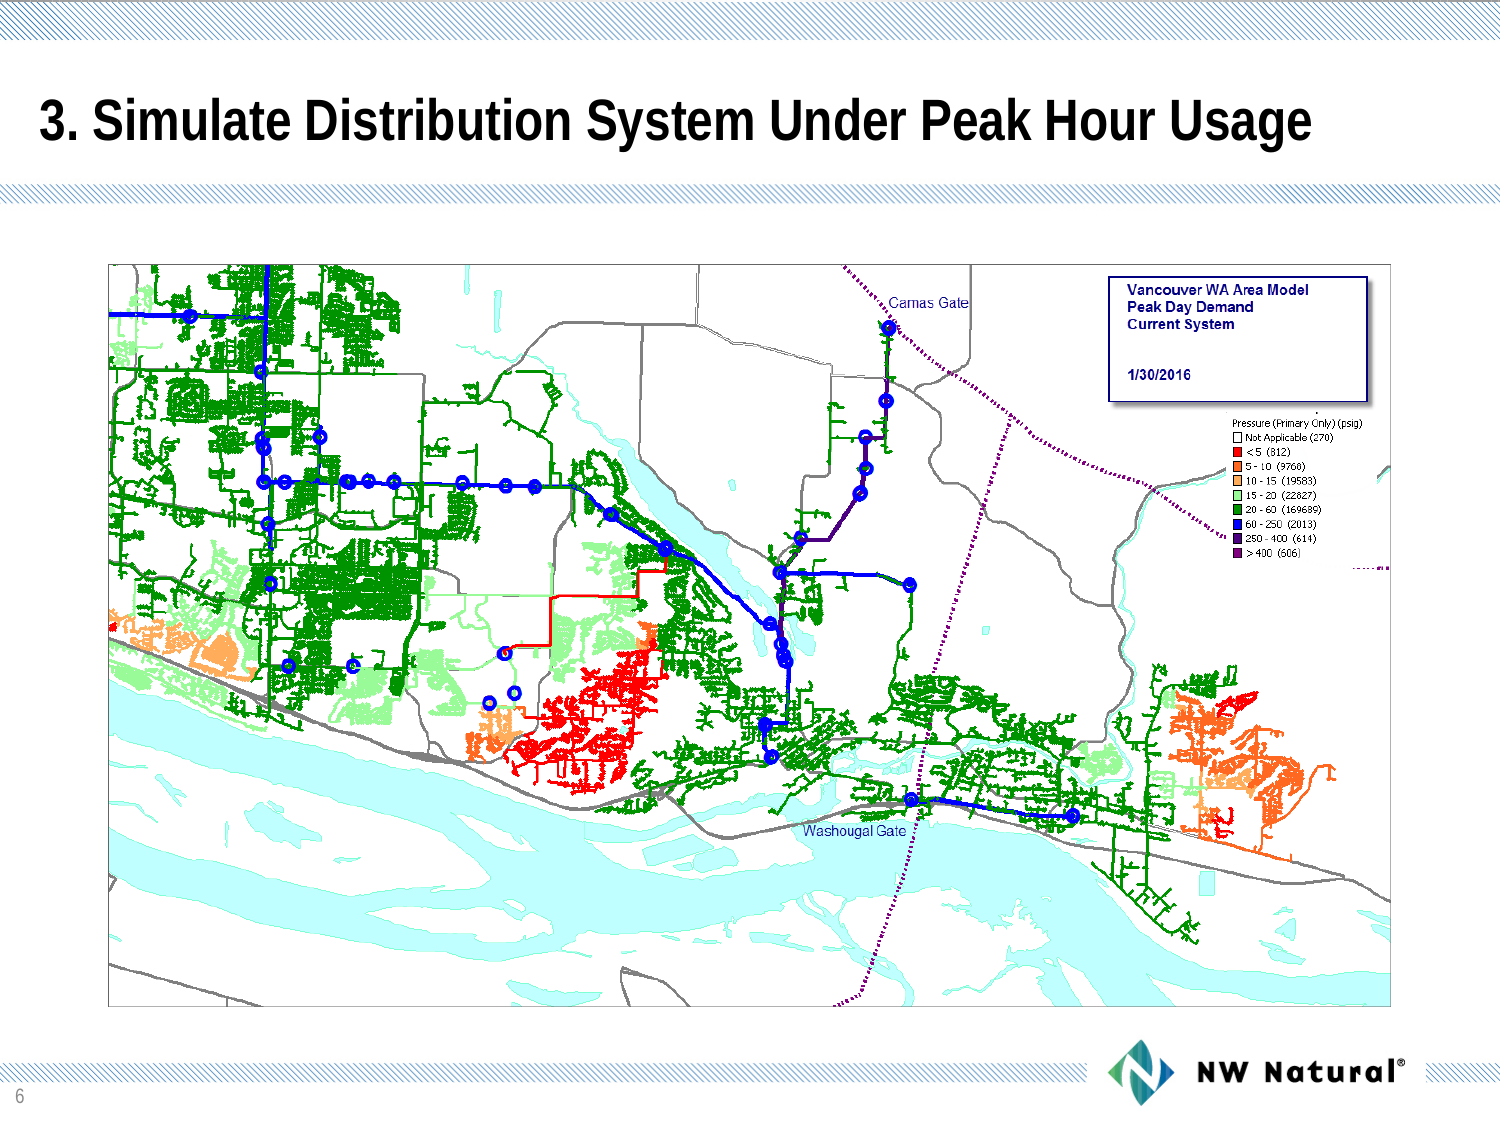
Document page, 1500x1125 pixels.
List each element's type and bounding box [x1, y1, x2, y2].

list [108, 263, 1392, 1007]
picture [0, 2, 1500, 1125]
